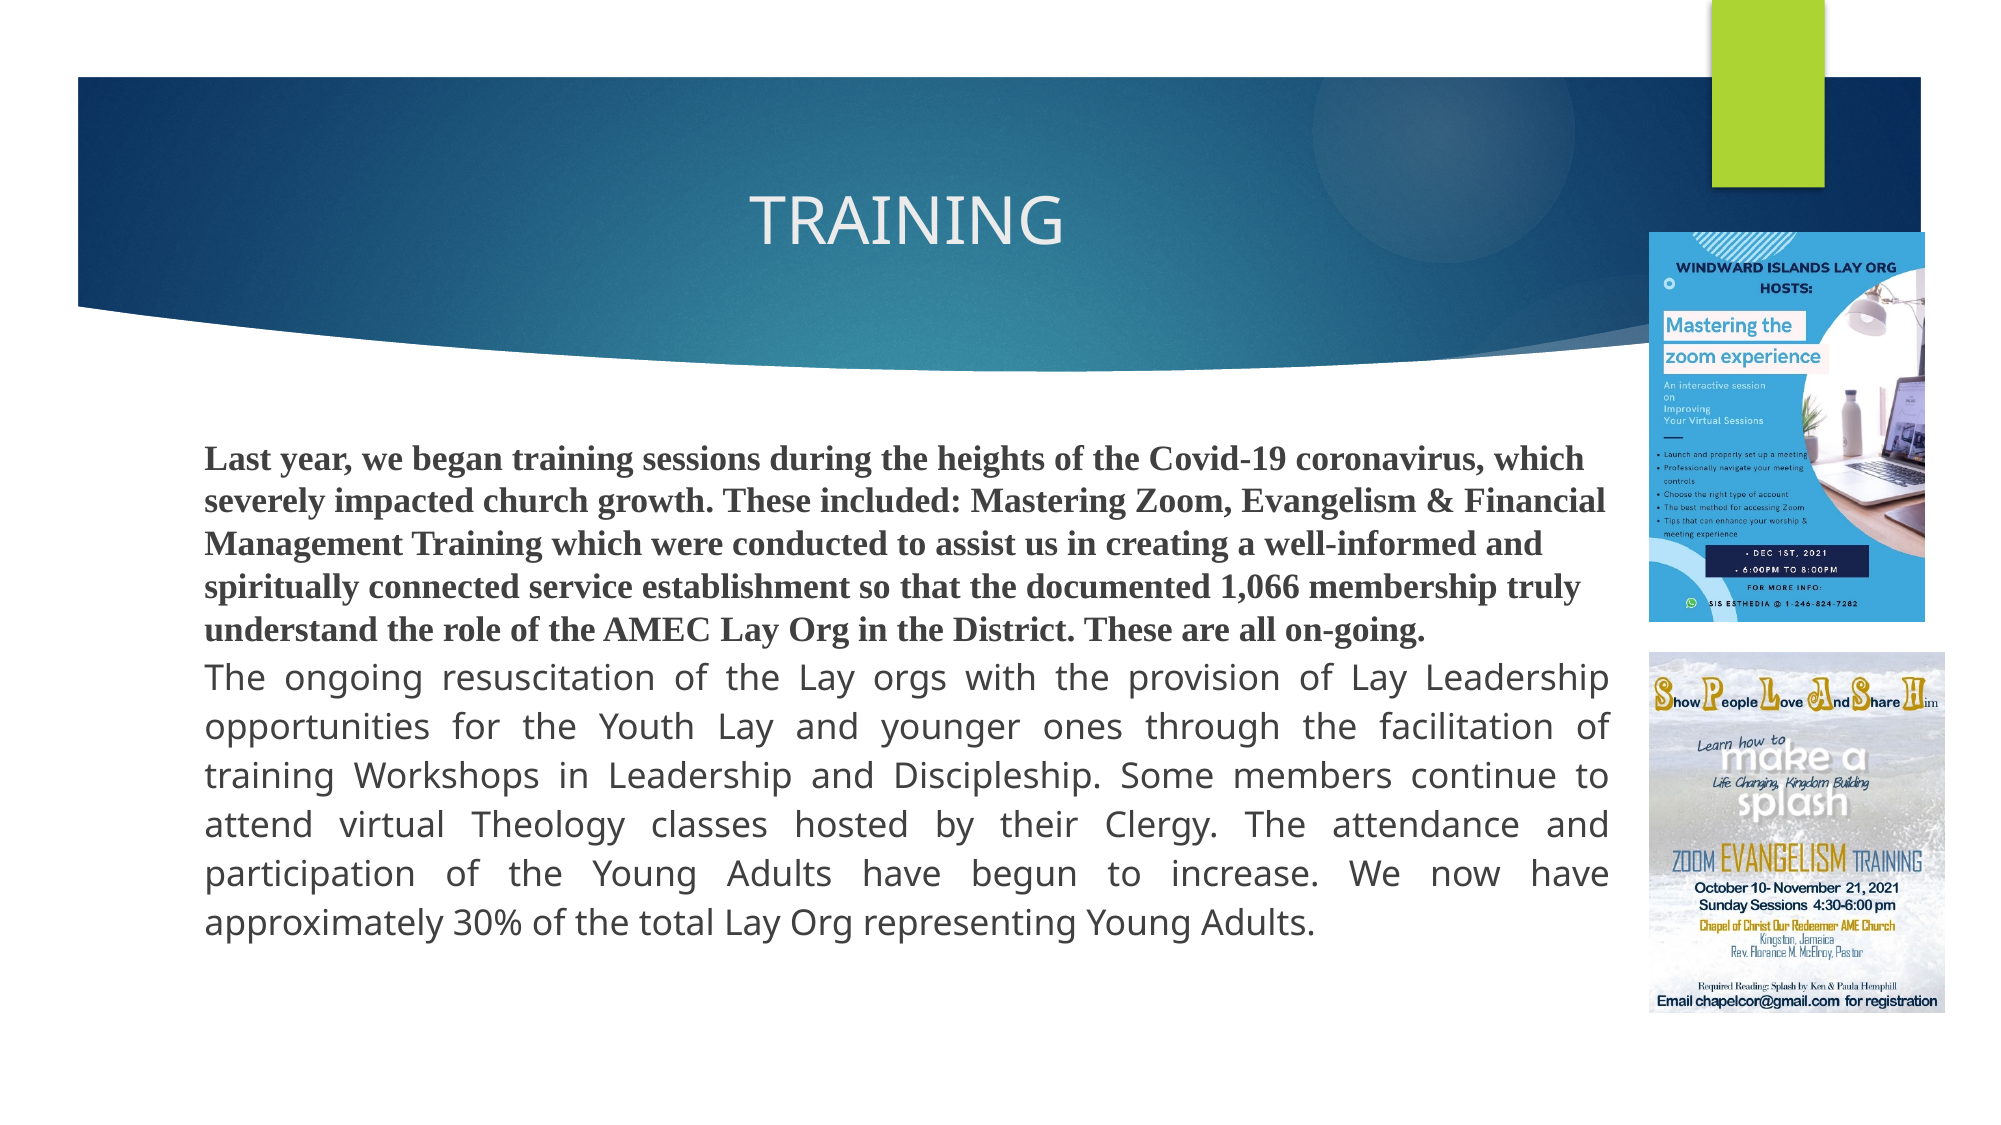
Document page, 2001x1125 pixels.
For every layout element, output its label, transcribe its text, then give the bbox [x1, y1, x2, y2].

picture [1649, 652, 1945, 1013]
picture [1648, 231, 1925, 623]
title TRAINING [189, 159, 1627, 276]
list Last year, we began training sessions during the heights of the Covid-19 coronavirus, which severely impacted church growth. These included: Mastering Zoom, Evangelism & Financial Management Training which were conducted to assist us in creating a well-informed and spiritually connected service establishment so that the documented 1,066 membership truly understand the role of the AMEC Lay Org in the District. These are all on-going. The ongoing resuscitation of the Lay orgs with the provision of Lay Leadership opportunities for the Youth Lay and younger ones through the facilitation of training Workshops in Leadership and Discipleship. Some members continue to attend virtual Theology classes hosted by their Clergy. The attendance and participation of the Young Adults have begun to increase. We now have approximately 30% of the total Lay Org representing Young Adults. [189, 427, 1627, 988]
